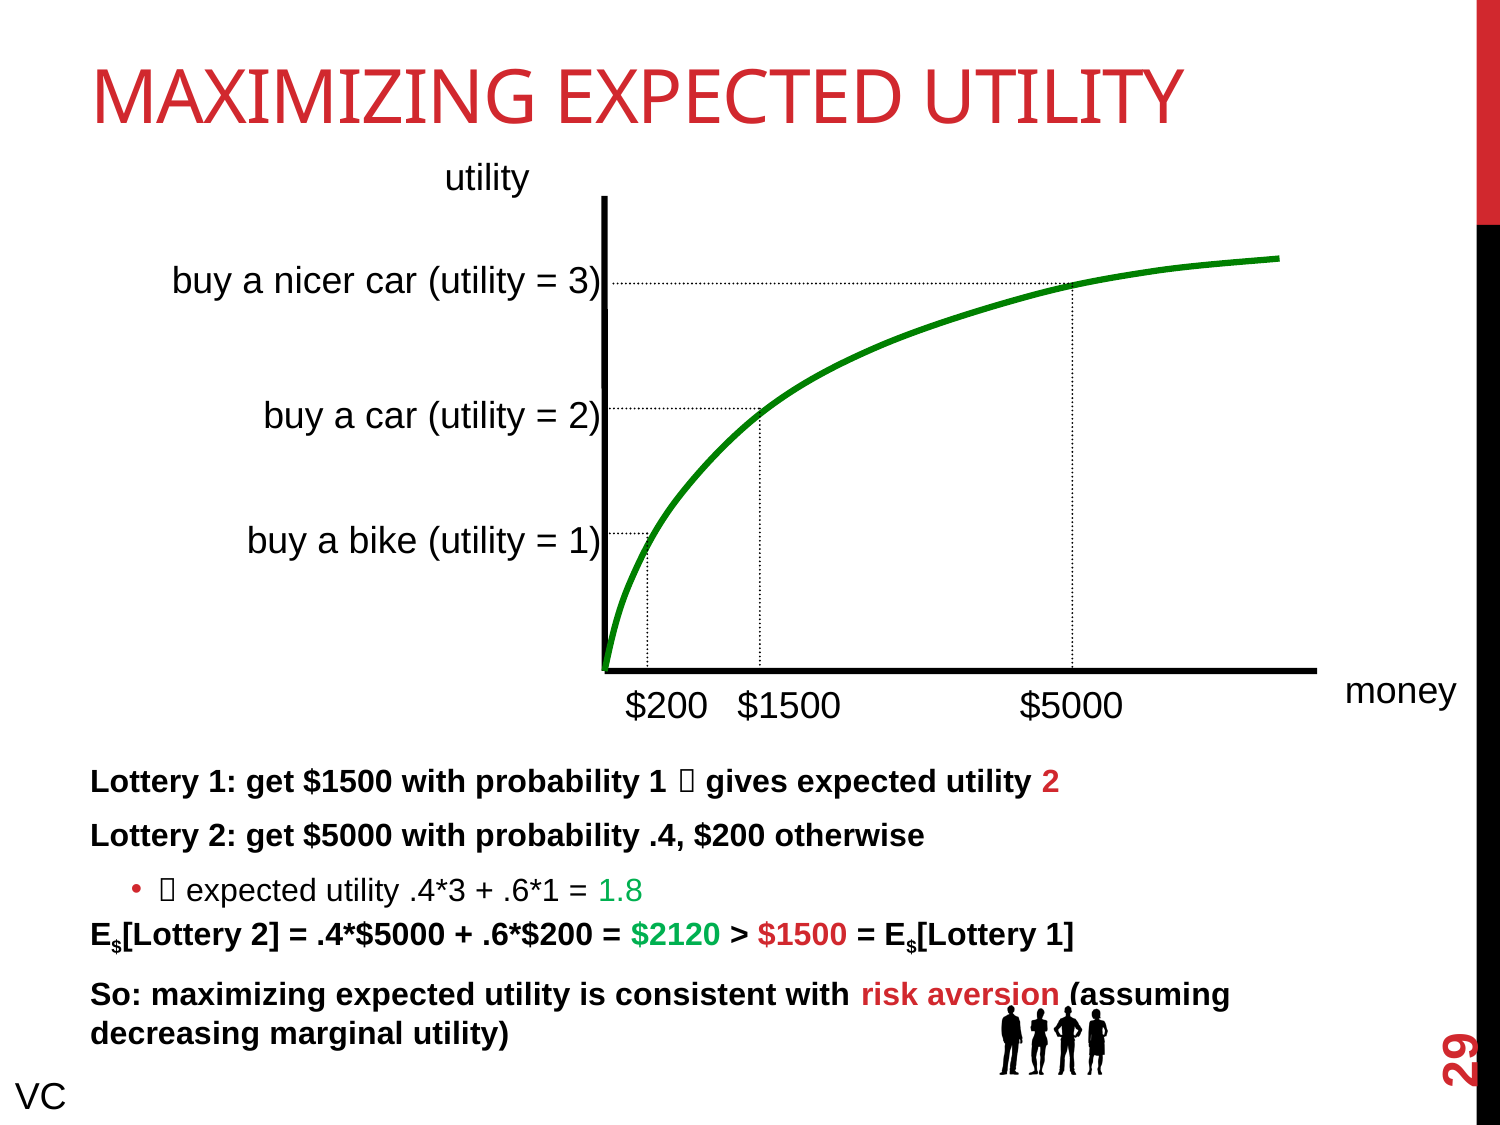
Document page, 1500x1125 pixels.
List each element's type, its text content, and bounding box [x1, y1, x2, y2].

list Lottery 1: get $1500 with probability 1  gives expected utility 2 Lottery 2: get $5000 with probability .4, $200 otherwise  expected utility .4*3 + .6*1 = 1.8 E$[Lottery 2] = .4*$5000 + .6*$200 = $2120 > $1500 = E$[Lottery 1] So: maximizing expected utility is consistent with risk aversion (assuming decreasing marginal utility) [75, 752, 1405, 1059]
picture [998, 1004, 1109, 1077]
slide_number 29 [1427, 887, 1488, 1104]
text_box VC [0, 1064, 84, 1125]
title Maximizing expected utility [75, 25, 1452, 146]
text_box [156, 145, 1473, 734]
